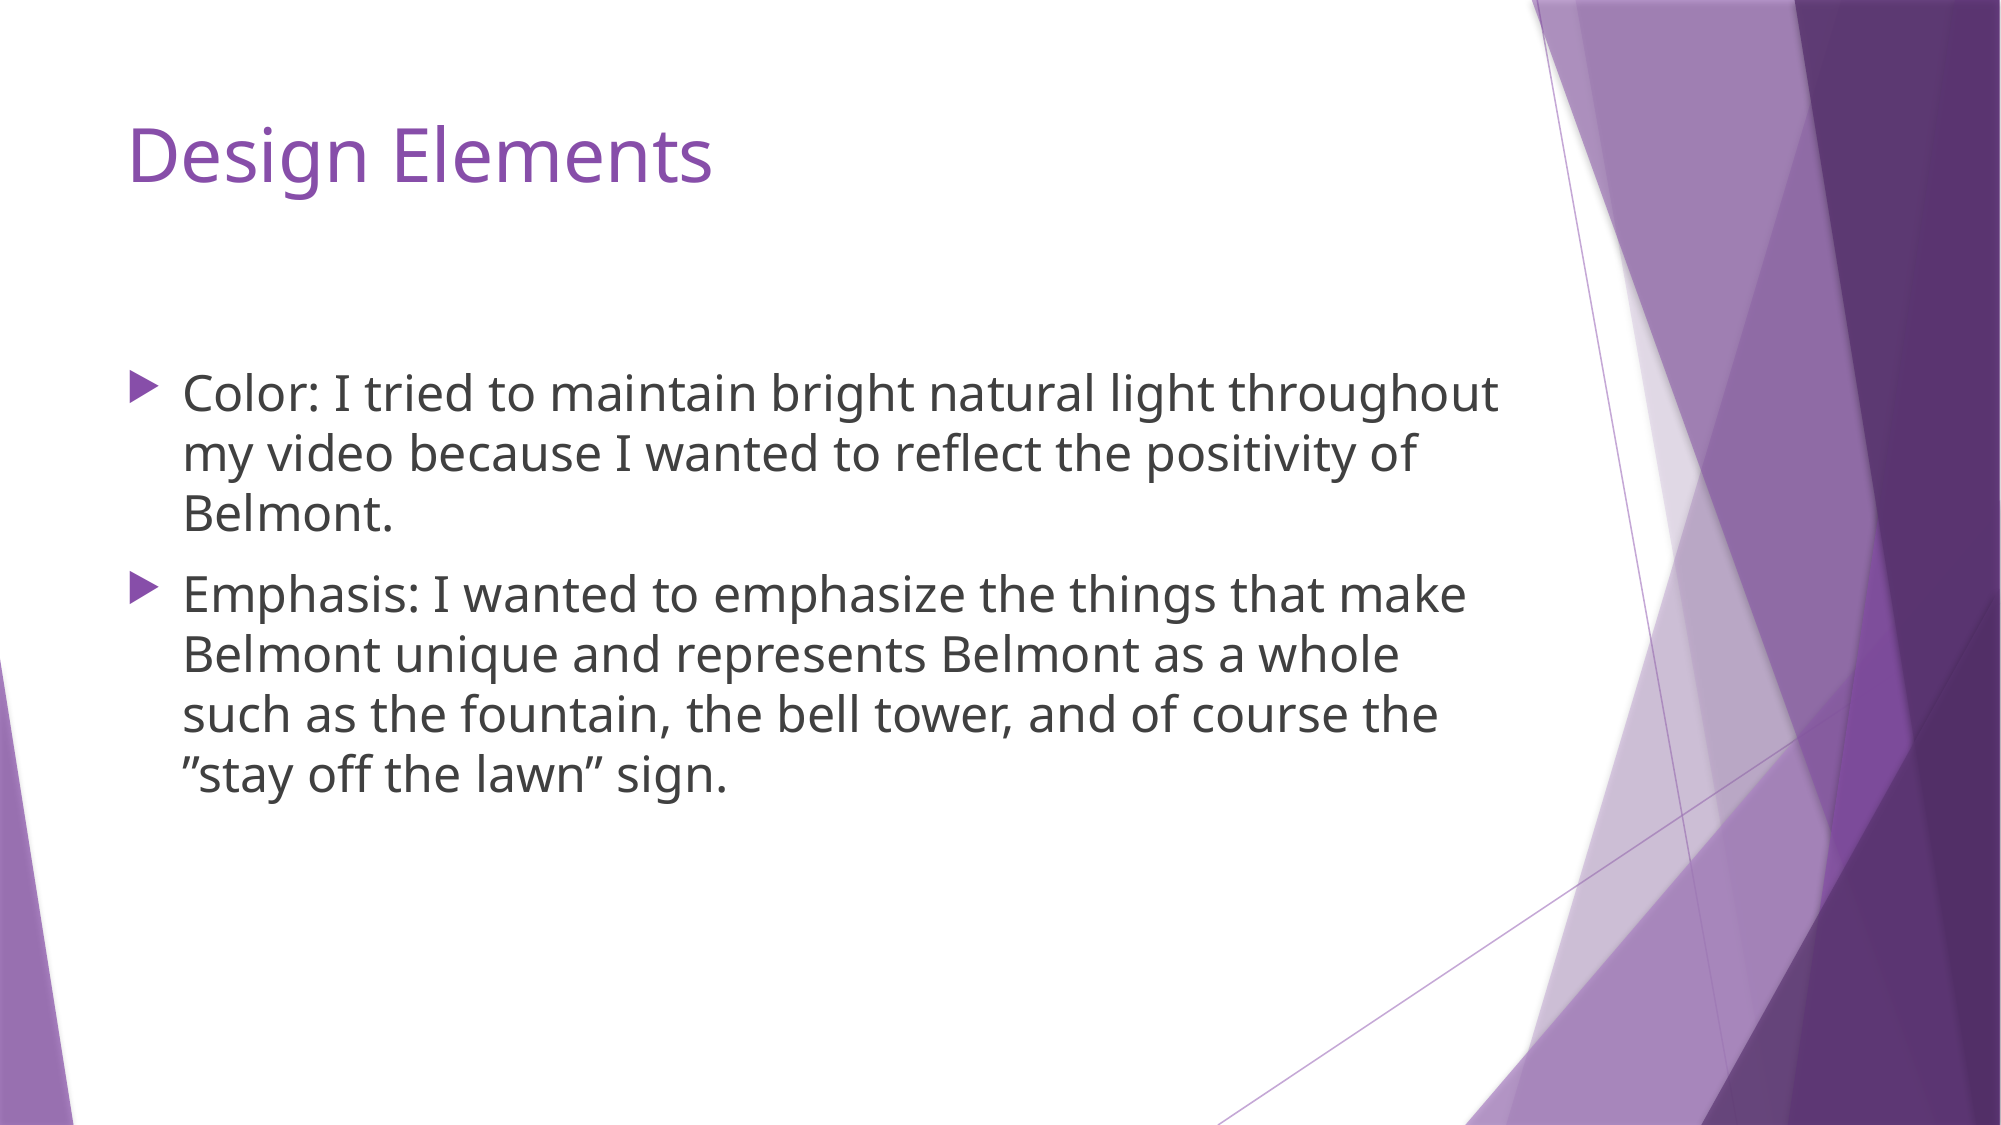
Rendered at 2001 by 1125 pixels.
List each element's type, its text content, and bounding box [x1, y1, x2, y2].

list Color: I tried to maintain bright natural light throughout my video because I wanted to reflect the positivity of Belmont. Emphasis: I wanted to emphasize the things that make Belmont unique and represents Belmont as a whole such as the fountain, the bell tower, and of course the ”stay off the lawn” sign. [111, 354, 1522, 992]
title Design Elements [111, 99, 1522, 317]
